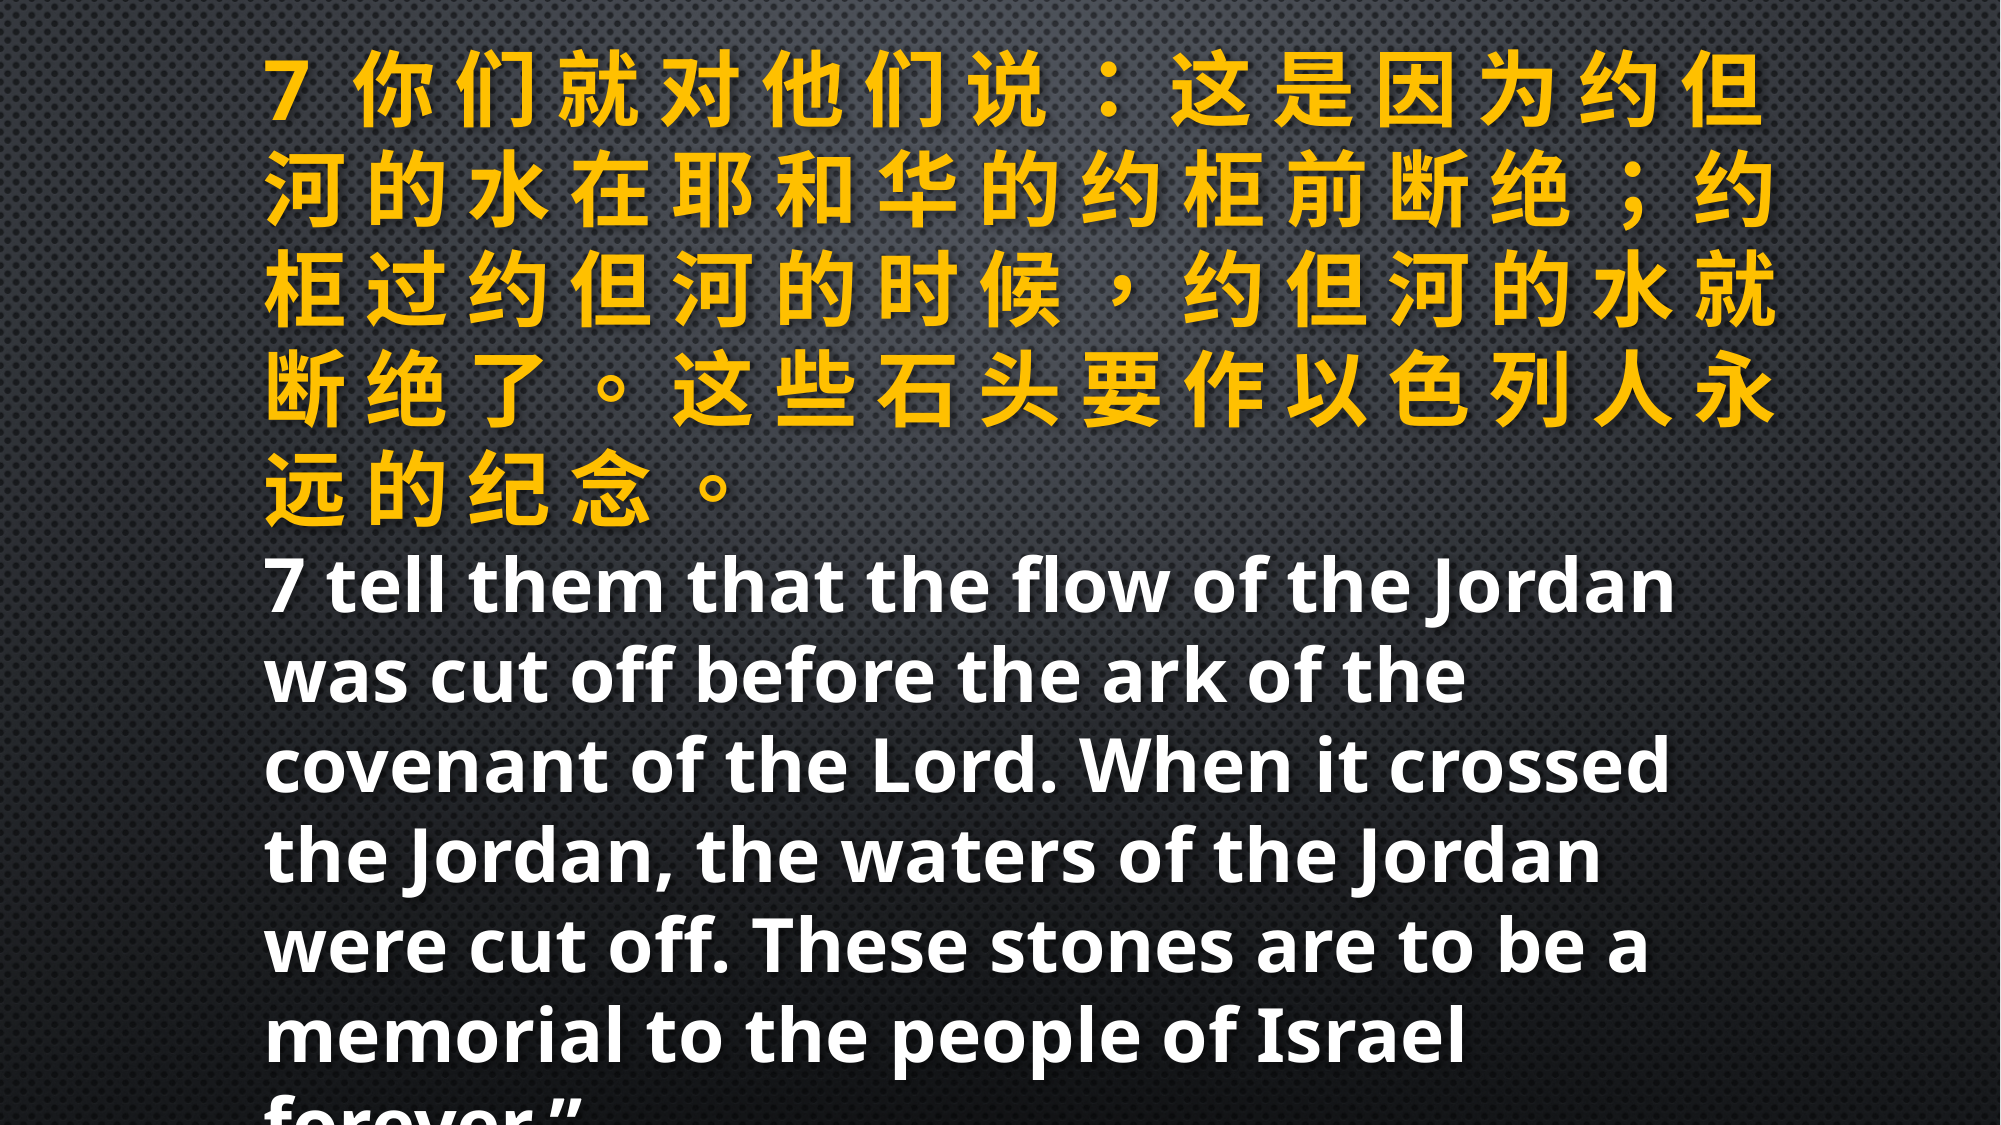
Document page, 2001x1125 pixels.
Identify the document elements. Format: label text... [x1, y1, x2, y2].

text_box 7 你 们 就 对 他 们 说 ： 这 是 因 为 约 但 河 的 水 在 耶 和 华 的 约 柜 前 断 绝 ； 约 柜 过 约 但 河 的 时 候 ， 约 但 河 的 水 就 断 绝 了 。 这 些 石 头 要 作 以 色 列 人 永 远 的 纪 念 。 7 tell them that the flow of the Jordan was cut off before the ark of the covenant of the Lord. When it crossed the Jordan, the waters of the Jordan were cut off. These stones are to be a memorial to the people of Israel forever.” [248, 29, 1808, 1125]
